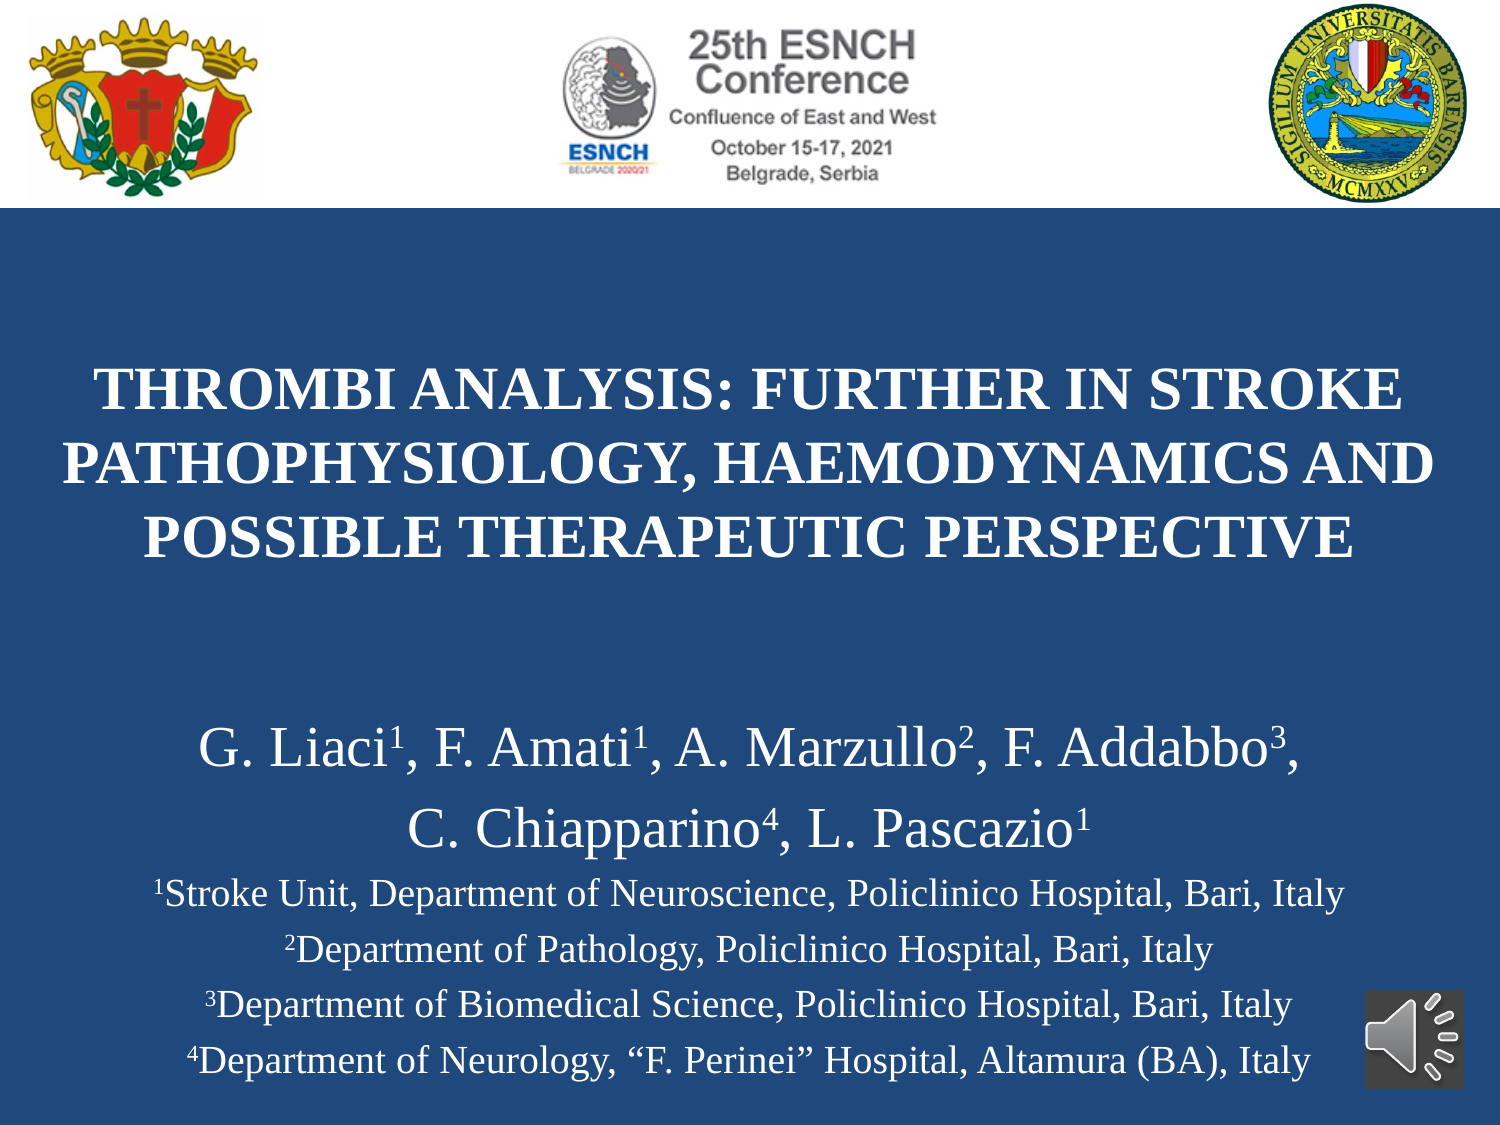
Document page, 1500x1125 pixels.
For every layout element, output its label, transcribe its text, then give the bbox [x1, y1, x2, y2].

picture [1253, 3, 1483, 203]
subtitle G. Liaci1, F. Amati1, A. Marzullo2, F. Addabbo3, C. Chiapparino4, L. Pascazio1 1Stroke Unit, Department of Neuroscience, Policlinico Hospital, Bari, Italy 2Department of Pathology, Policlinico Hospital, Bari, Italy 3Department of Biomedical Science, Policlinico Hospital, Bari, Italy 4Department of Neurology, “F. Perinei” Hospital, Altamura (BA), Italy [0, 700, 1500, 1090]
picture [548, 1, 944, 201]
picture [1364, 989, 1465, 1090]
picture [17, 3, 266, 203]
text_box [0, 0, 550, 210]
title THROMBI ANALYSIS: FURTHER IN STROKE PATHOPHYSIOLOGY, HAEMODYNAMICS AND POSSIBLE THERAPEUTIC PERSPECTIVE [41, 338, 1459, 580]
text_box [942, 0, 1500, 210]
